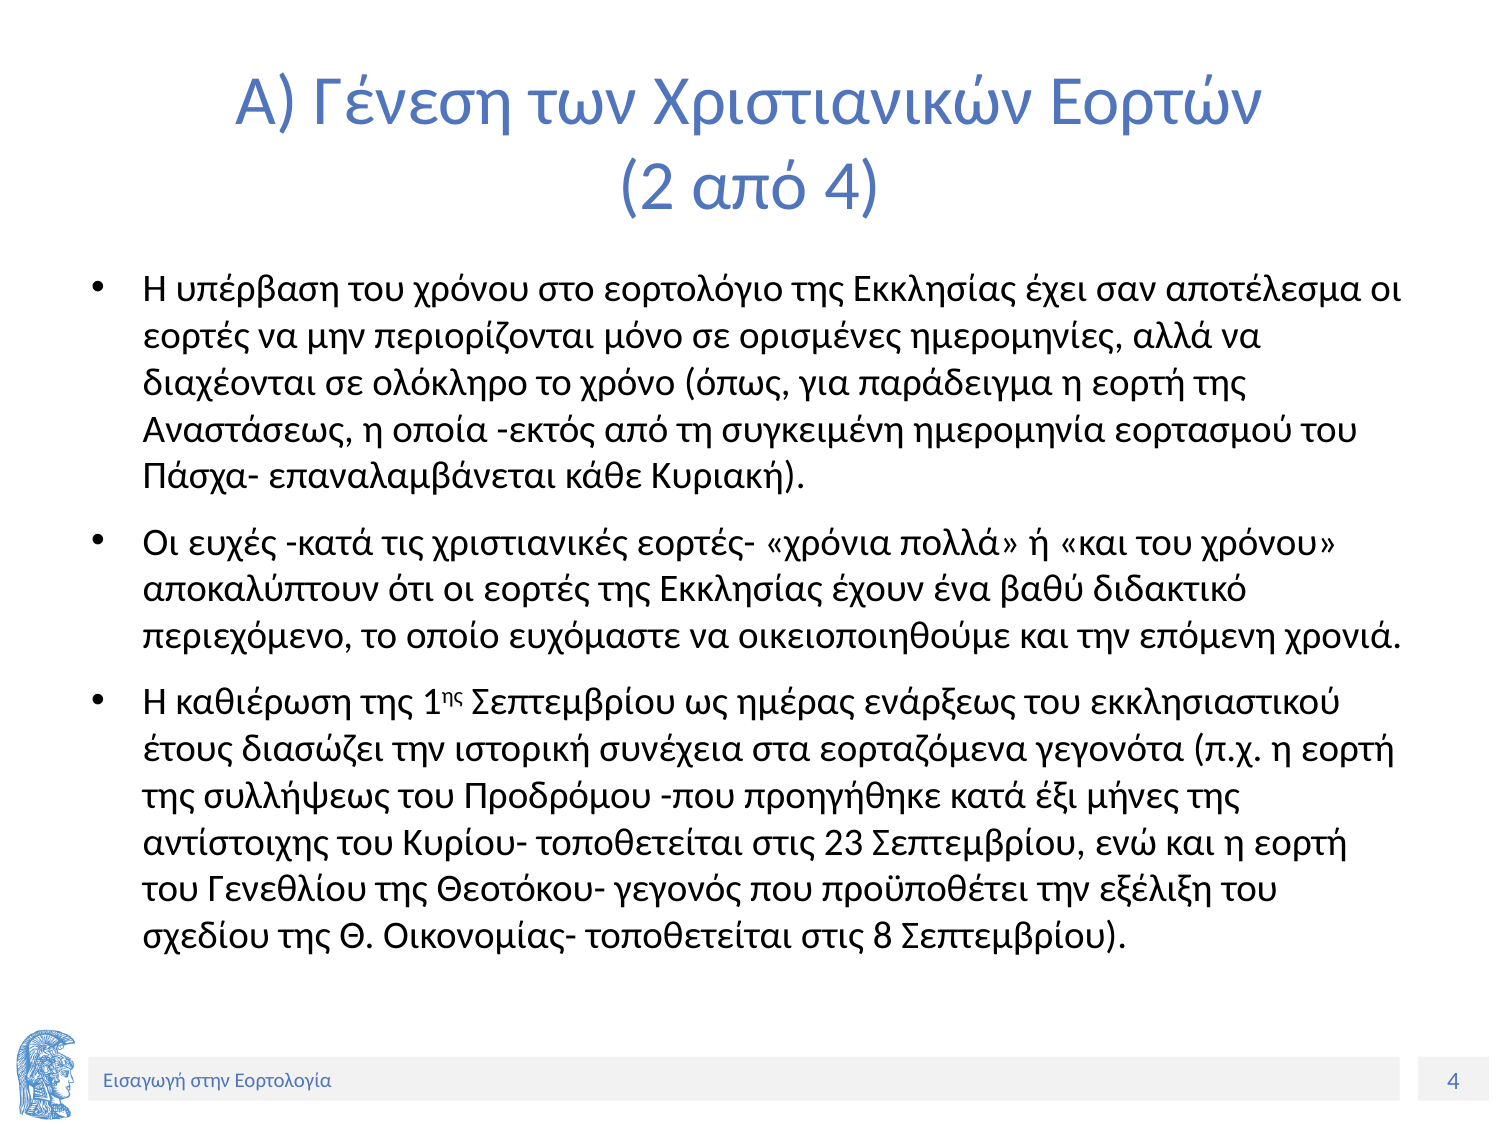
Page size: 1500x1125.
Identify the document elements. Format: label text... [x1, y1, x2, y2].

picture [9, 1026, 81, 1120]
list Η υπέρβαση του χρόνου στο εορτολόγιο της Εκκλησίας έχει σαν αποτέλεσμα οι εορτές να μην περιορίζονται μόνο σε ορισμένες ημερομηνίες, αλλά να διαχέονται σε ολόκληρο το χρόνο (όπως, για παράδειγμα η εορτή της Αναστάσεως, η οποία -εκτός από τη συγκειμένη ημερομηνία εορτασμού του Πάσχα- επαναλαμβάνεται κάθε Κυριακή). Οι ευχές -κατά τις χριστιανικές εορτές- «χρόνια πολλά» ή «και του χρόνου» αποκαλύπτουν ότι οι εορτές της Εκκλησίας έχουν ένα βαθύ διδακτικό περιεχόμενο, το οποίο ευχόμαστε να οικειοποιηθούμε και την επόμενη χρονιά. Η καθιέρωση της 1ης Σεπτεμβρίου ως ημέρας ενάρξεως του εκκλησιαστικού έτους διασώζει την ιστορική συνέχεια στα εορταζόμενα γεγονότα (π.χ. η εορτή της συλλήψεως του Προδρόμου -που προηγήθηκε κατά έξι μήνες της αντίστοιχης του Κυρίου- τοποθετείται στις 23 Σεπτεμβρίου, ενώ και η εορτή του Γενεθλίου της Θεοτόκου- γεγονός που προϋποθέτει την εξέλιξη του σχεδίου της Θ. Οικονομίας- τοποθετείται στις 8 Σεπτεμβρίου). [76, 255, 1427, 998]
title Α) Γένεση των Χριστιανικών Εορτών (2 από 4) [75, 45, 1425, 233]
